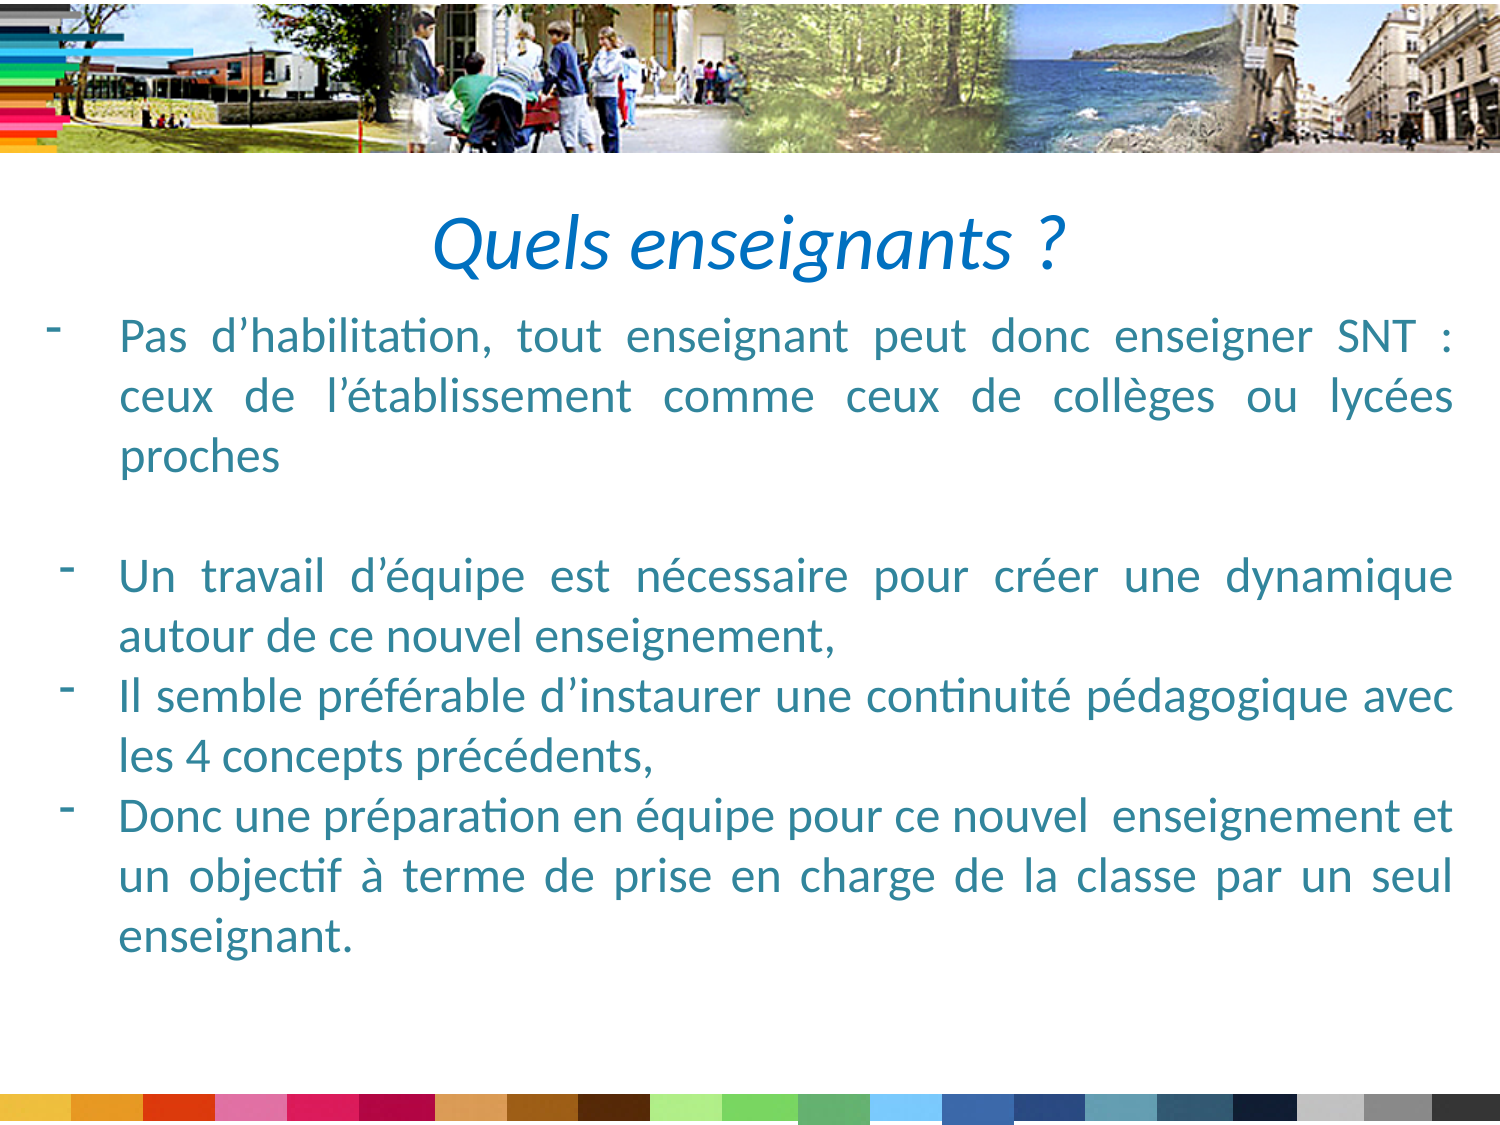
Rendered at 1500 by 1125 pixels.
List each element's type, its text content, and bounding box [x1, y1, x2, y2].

text_box Quels enseignants ? [134, 160, 1366, 293]
text_box Pas d’habilitation, tout enseignant peut donc enseigner SNT : ceux de l’établissement comme ceux de collèges ou lycées proches Un travail d’équipe est nécessaire pour créer une dynamique autour de ce nouvel enseignement, Il semble préférable d’instaurer une continuité pédagogique avec les 4 concepts précédents, Donc une préparation en équipe pour ce nouvel enseignement et un objectif à terme de prise en charge de la classe par un seul enseignant. [30, 294, 1470, 1030]
picture [0, 1094, 1500, 1125]
picture [0, 3, 1500, 153]
